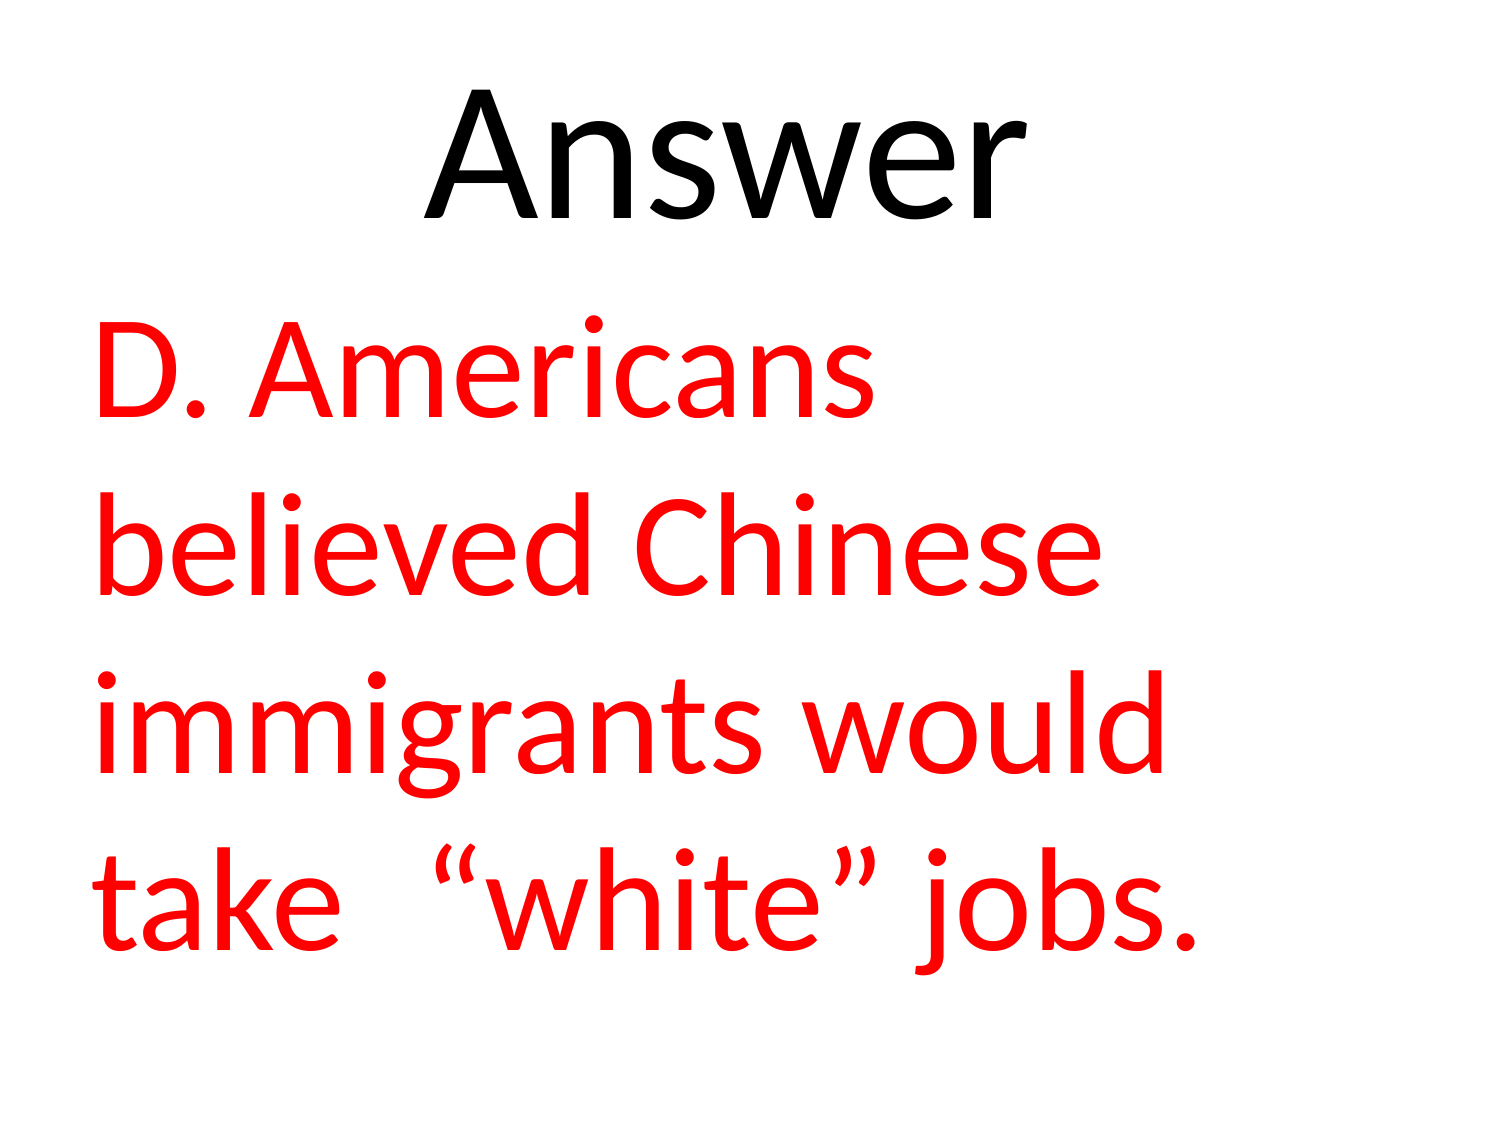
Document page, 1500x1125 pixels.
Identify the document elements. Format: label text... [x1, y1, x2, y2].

title Answer [75, 45, 1425, 233]
list D. Americans believed Chinese immigrants would take “white” jobs. [75, 262, 1425, 1005]
